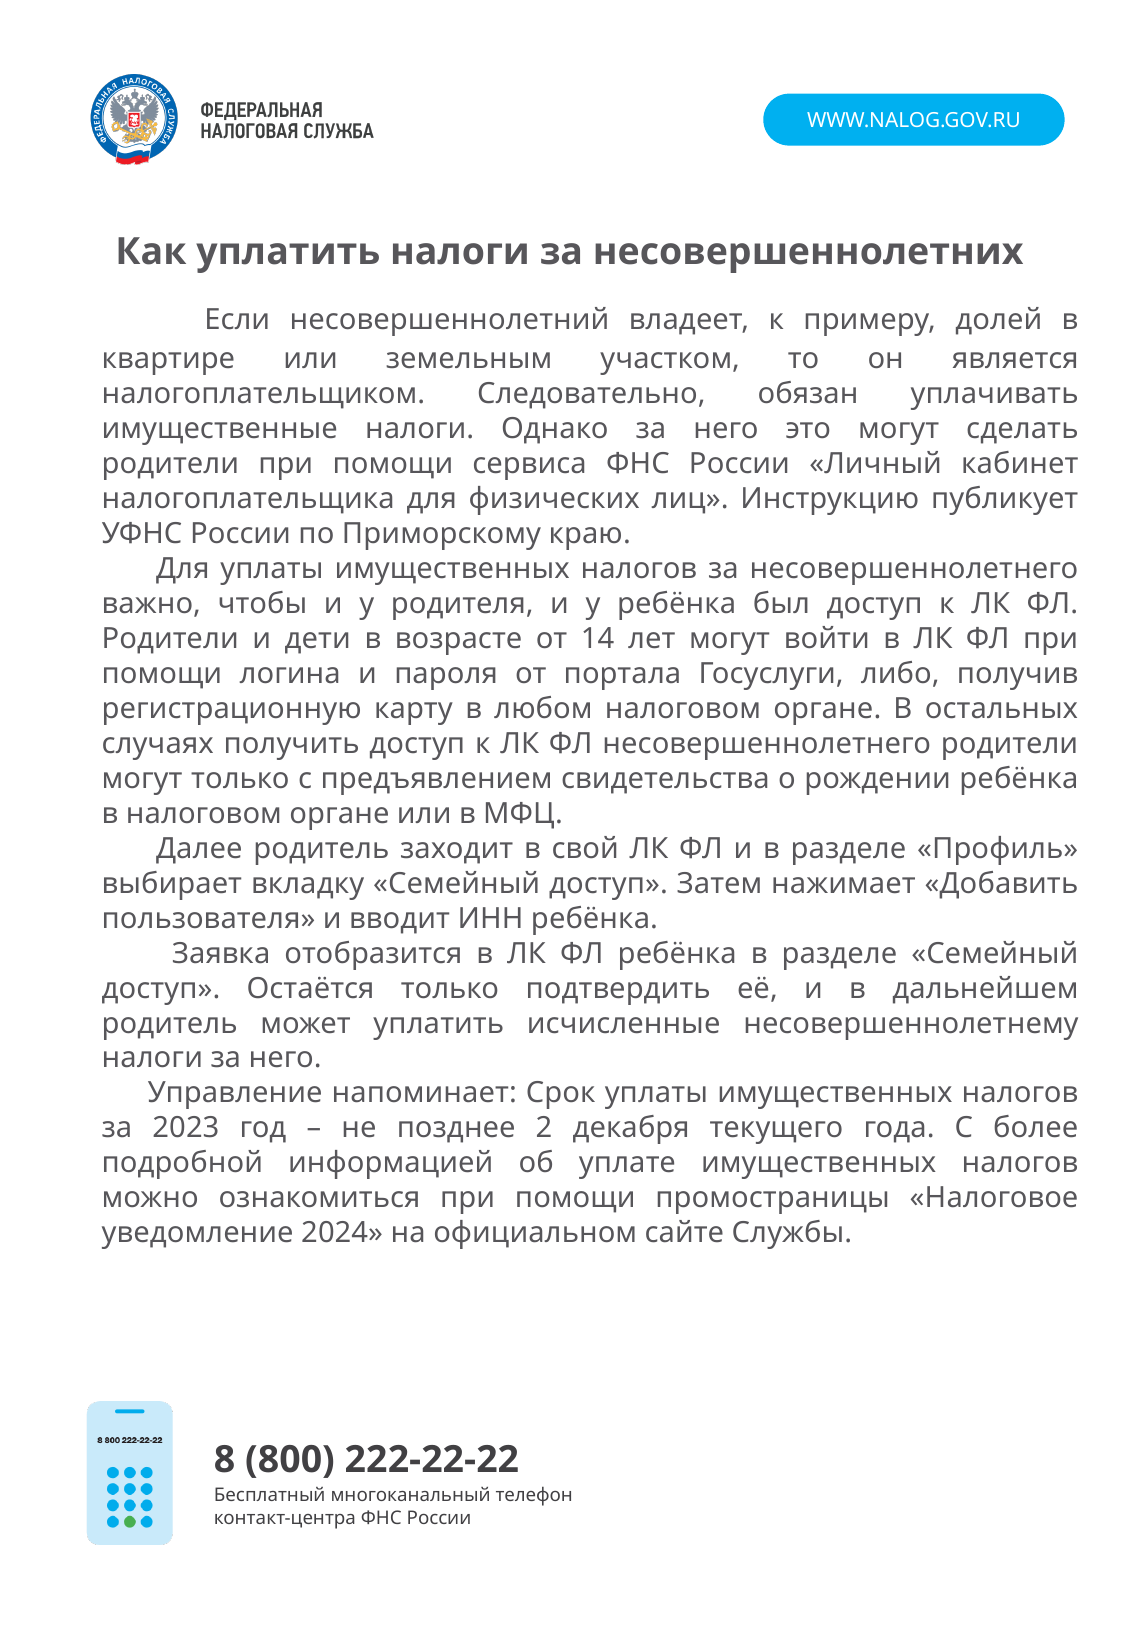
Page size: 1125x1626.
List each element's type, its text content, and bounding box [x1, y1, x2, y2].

text_box WWW.NALOG.GOV.RU [763, 93, 1065, 146]
picture [89, 73, 374, 165]
text_box Как уплатить налоги за несовершеннолетних [86, 226, 1063, 272]
picture [86, 1401, 173, 1546]
text_box 8 (800) 222-22-22 [214, 1434, 695, 1480]
text_box Бесплатный многоканальный телефон контакт-центра ФНС России [213, 1483, 695, 1529]
text_box Если несовершеннолетний владеет, к примеру, долей в квартире или земельным участком, то он является налогоплательщиком. Следовательно, обязан уплачивать имущественные налоги. Однако за него это могут сделать родители при помощи сервиса ФНС России «Личный кабинет налогоплательщика для физических лиц». Инструкцию публикует УФНС России по Приморскому краю. Для уплаты имущественных налогов за несовершеннолетнего важно, чтобы и у родителя, и у ребёнка был доступ к ЛК ФЛ. Родители и дети в возрасте от 14 лет могут войти в ЛК ФЛ при помощи логина и пароля от портала Госуслуги, либо, получив регистрационную карту в любом налоговом органе. В остальных случаях получить доступ к ЛК ФЛ несовершеннолетнего родители могут только с предъявлением свидетельства о рождении ребёнка в налоговом органе или в МФЦ. Далее родитель заходит в свой ЛК ФЛ и в разделе «Профиль» выбирает вкладку «Семейный доступ». Затем нажимает «Добавить пользователя» и вводит ИНН ребёнка. Заявка отобразится в ЛК ФЛ ребёнка в разделе «Семейный доступ». Остаётся только подтвердить её, и в дальнейшем родитель может уплатить исчисленные несовершеннолетнему налоги за него. Управление напоминает: Срок уплаты имущественных налогов за 2023 год – не позднее 2 декабря текущего года. С более подробной информацией об уплате имущественных налогов можно ознакомиться при помощи промостраницы «Налоговое уведомление 2024» на официальном сайте Службы. [86, 272, 1094, 1351]
